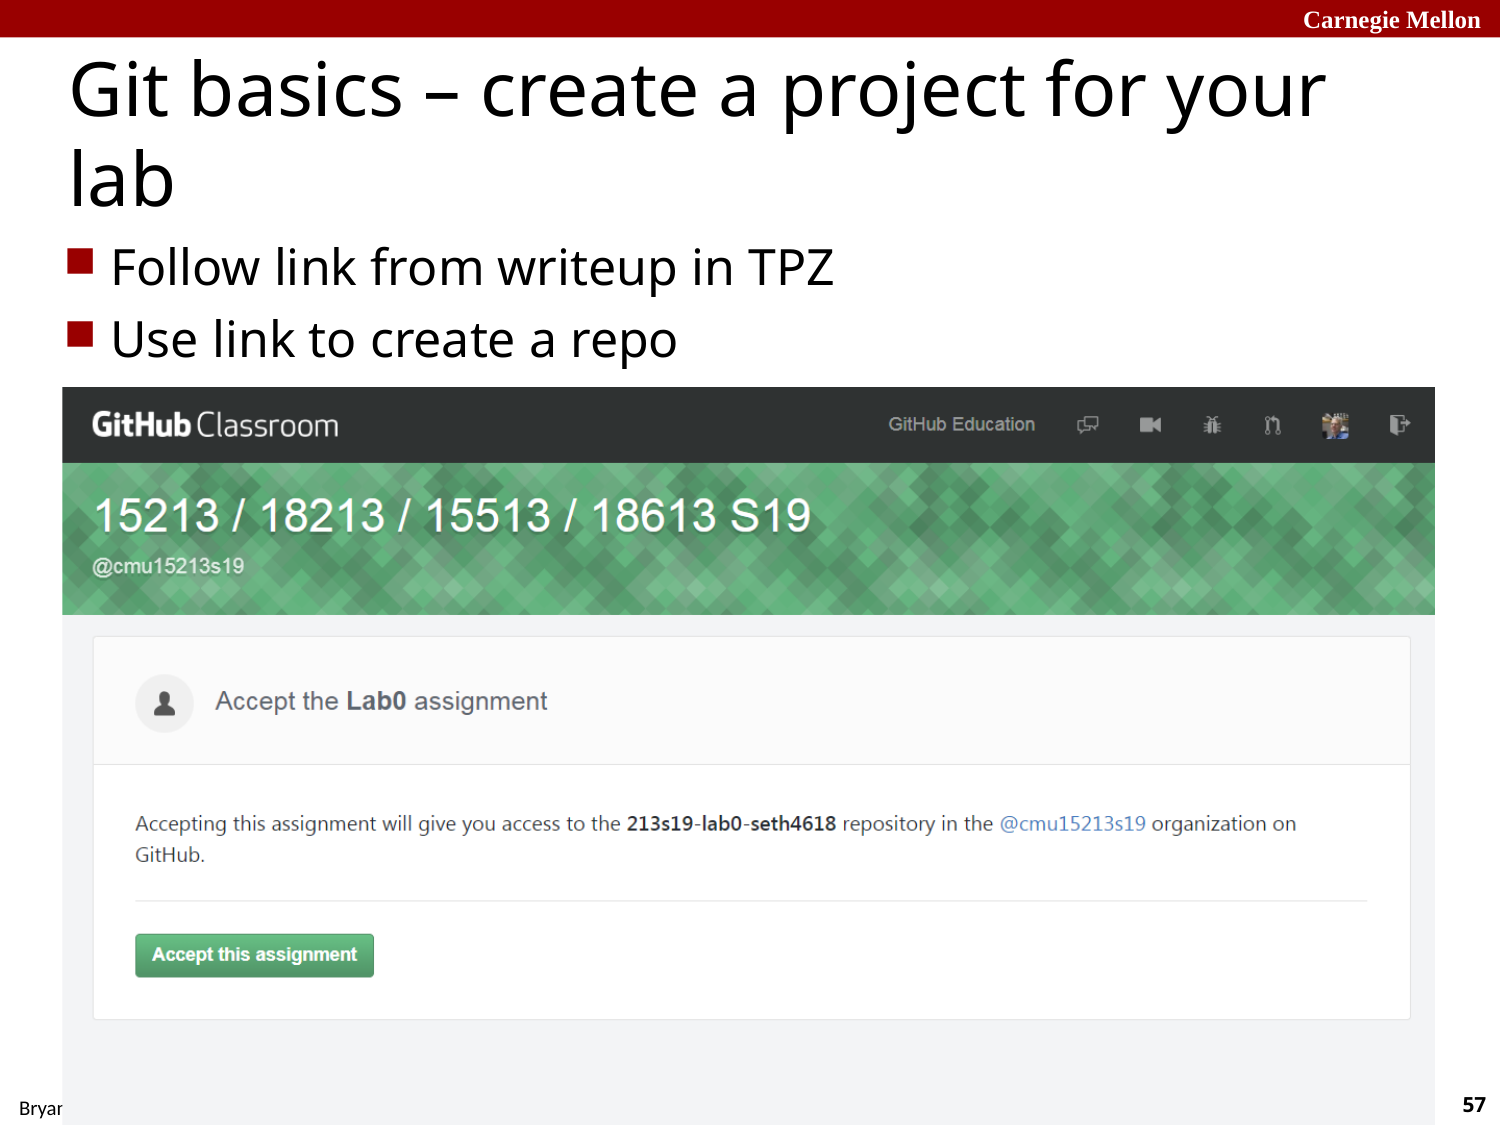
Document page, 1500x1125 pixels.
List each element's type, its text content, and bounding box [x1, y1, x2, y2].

picture [62, 387, 1436, 1125]
list Follow link from writeup in TPZ Use link to create a repo Clone to your local machine Commit often! [62, 228, 1438, 389]
title Git basics – create a project for your lab [62, 41, 1438, 222]
